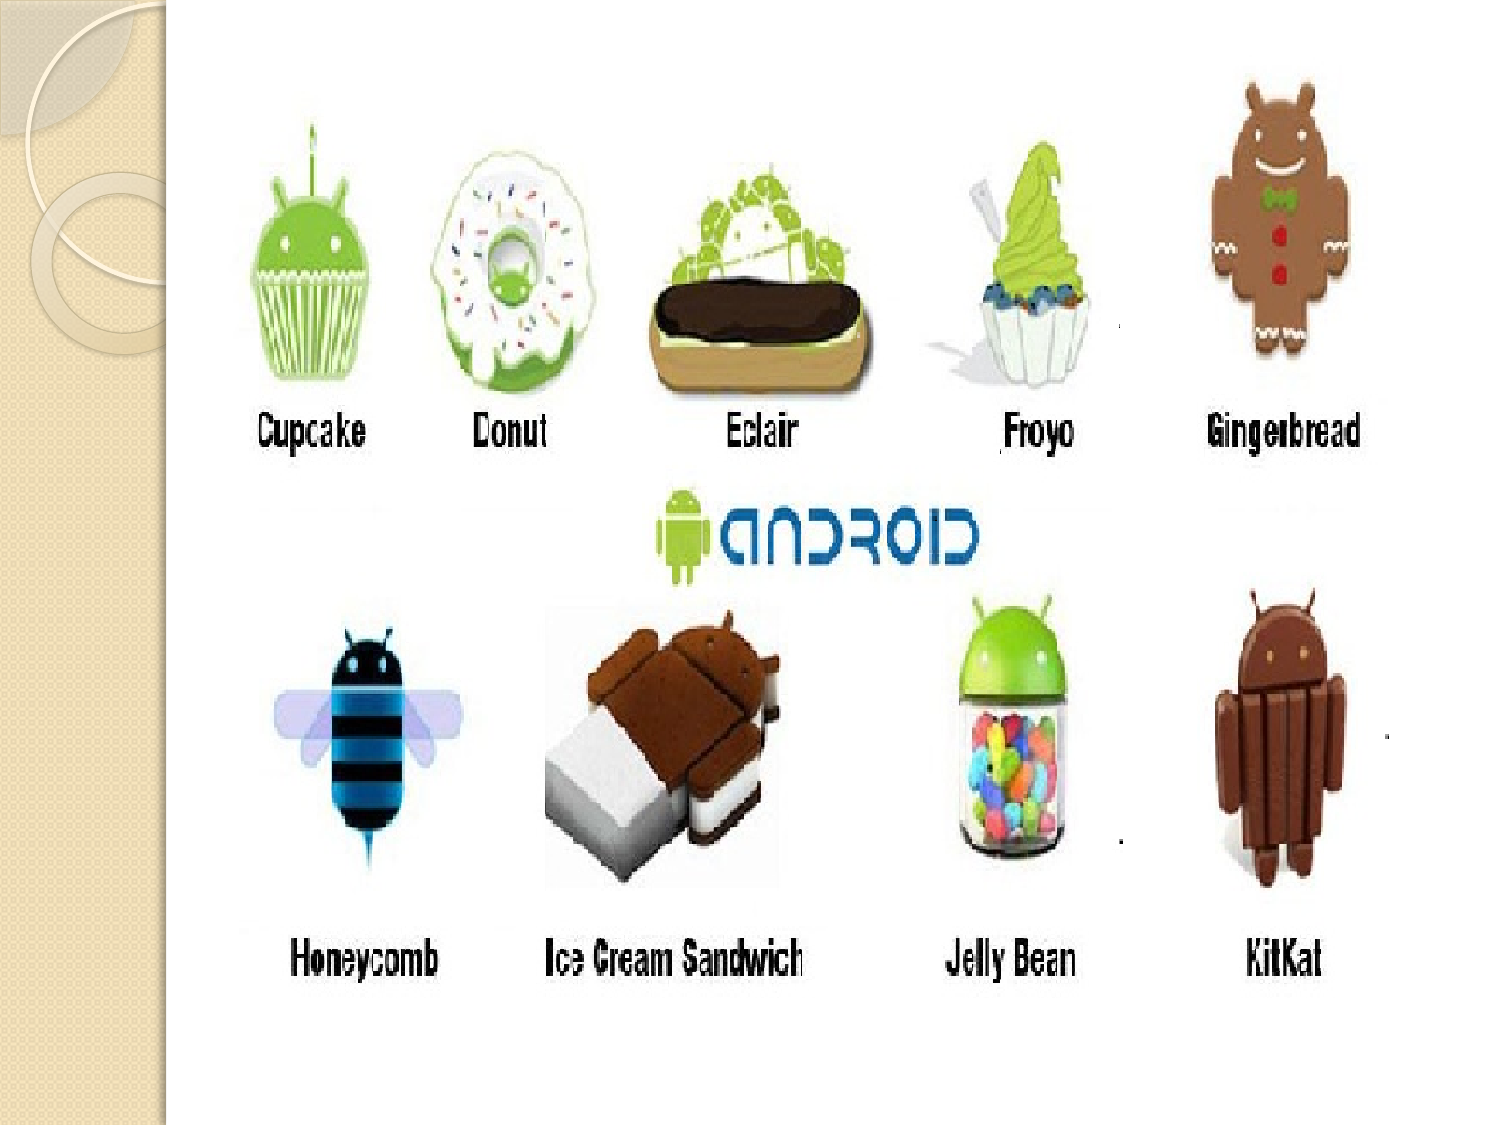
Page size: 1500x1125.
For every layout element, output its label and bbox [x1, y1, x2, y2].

list [224, 0, 1463, 1039]
